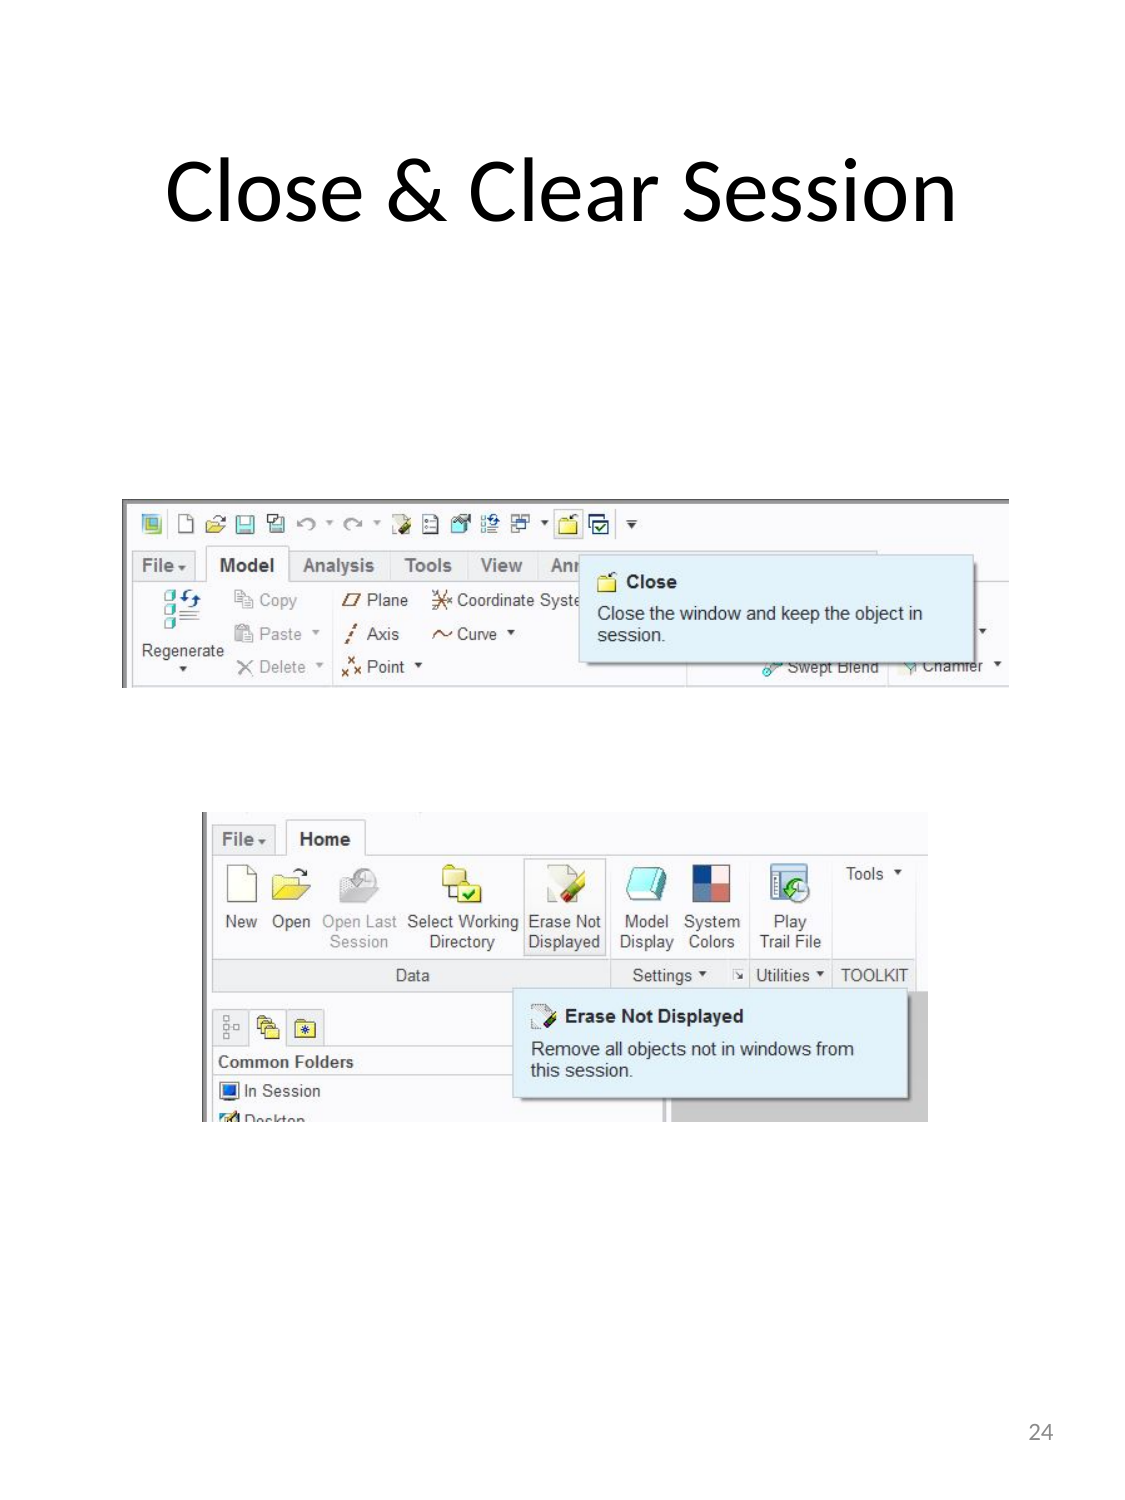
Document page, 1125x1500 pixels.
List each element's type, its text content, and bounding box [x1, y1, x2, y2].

picture [122, 499, 1009, 688]
slide_number 24 [806, 1390, 1069, 1471]
title Close & Clear Session [56, 60, 1069, 310]
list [202, 812, 929, 1122]
